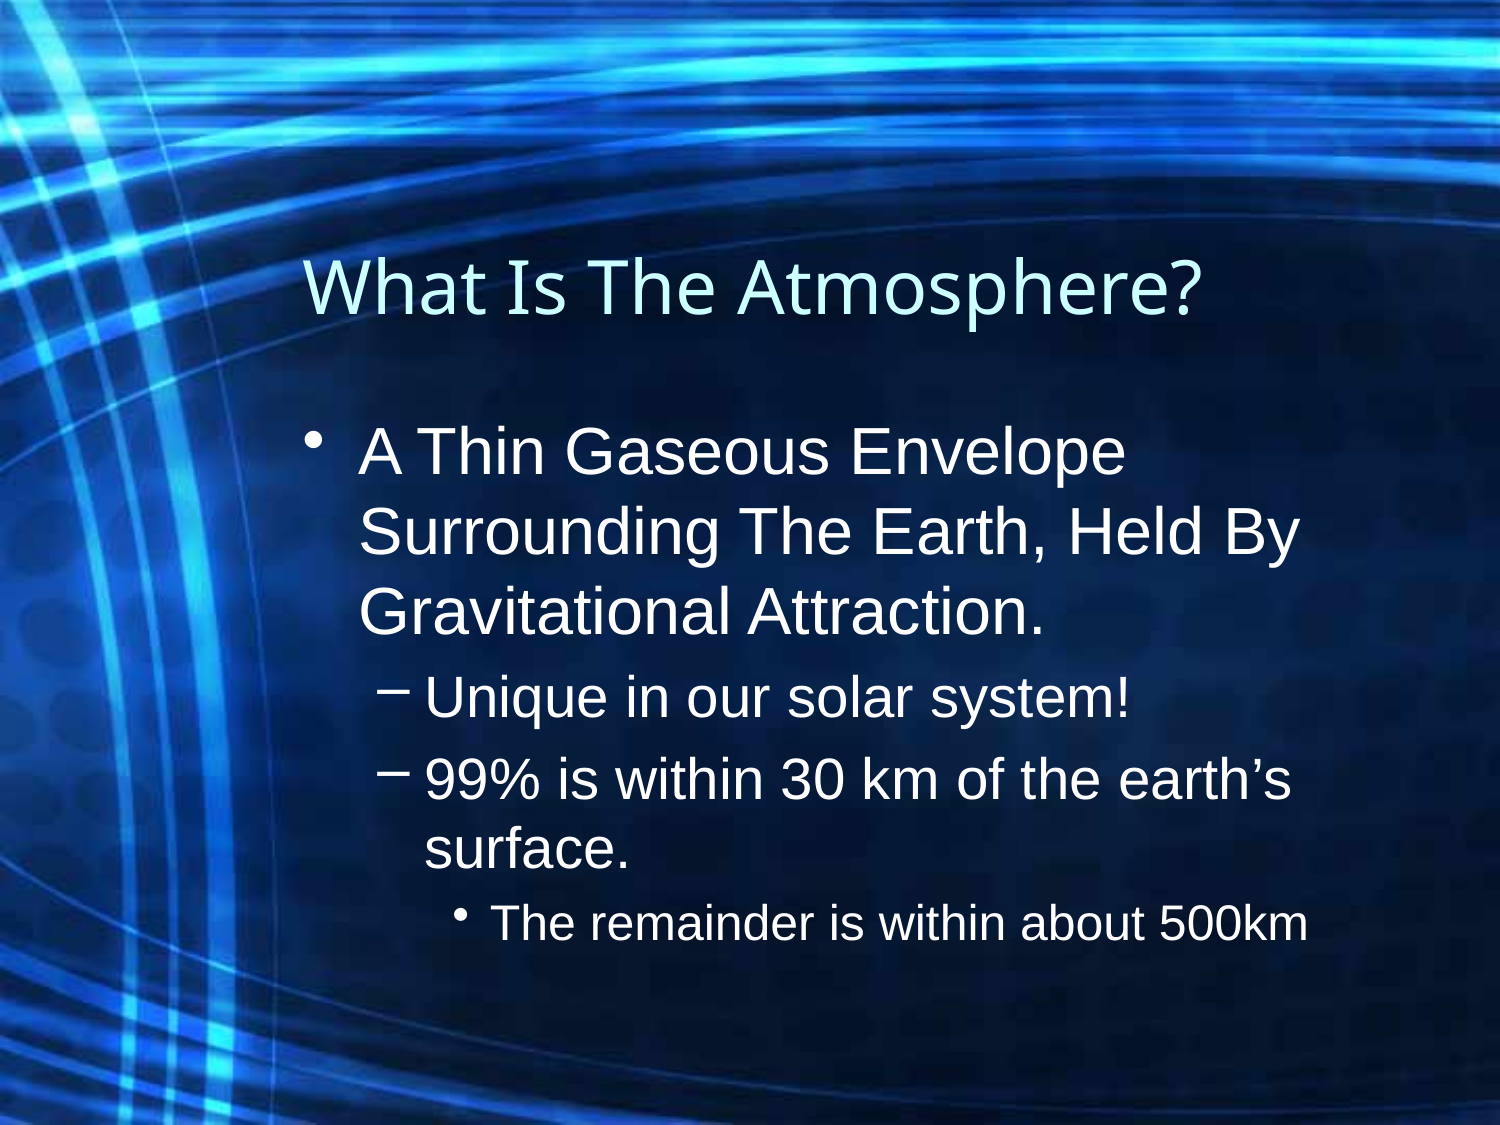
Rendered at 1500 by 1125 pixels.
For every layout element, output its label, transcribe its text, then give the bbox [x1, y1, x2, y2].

picture [0, 0, 1500, 1125]
title What Is The Atmosphere? [287, 212, 1451, 358]
list A Thin Gaseous Envelope Surrounding The Earth, Held By Gravitational Attraction. Unique in our solar system! 99% is within 30 km of the earth’s surface. The remainder is within about 500km [287, 399, 1451, 1076]
